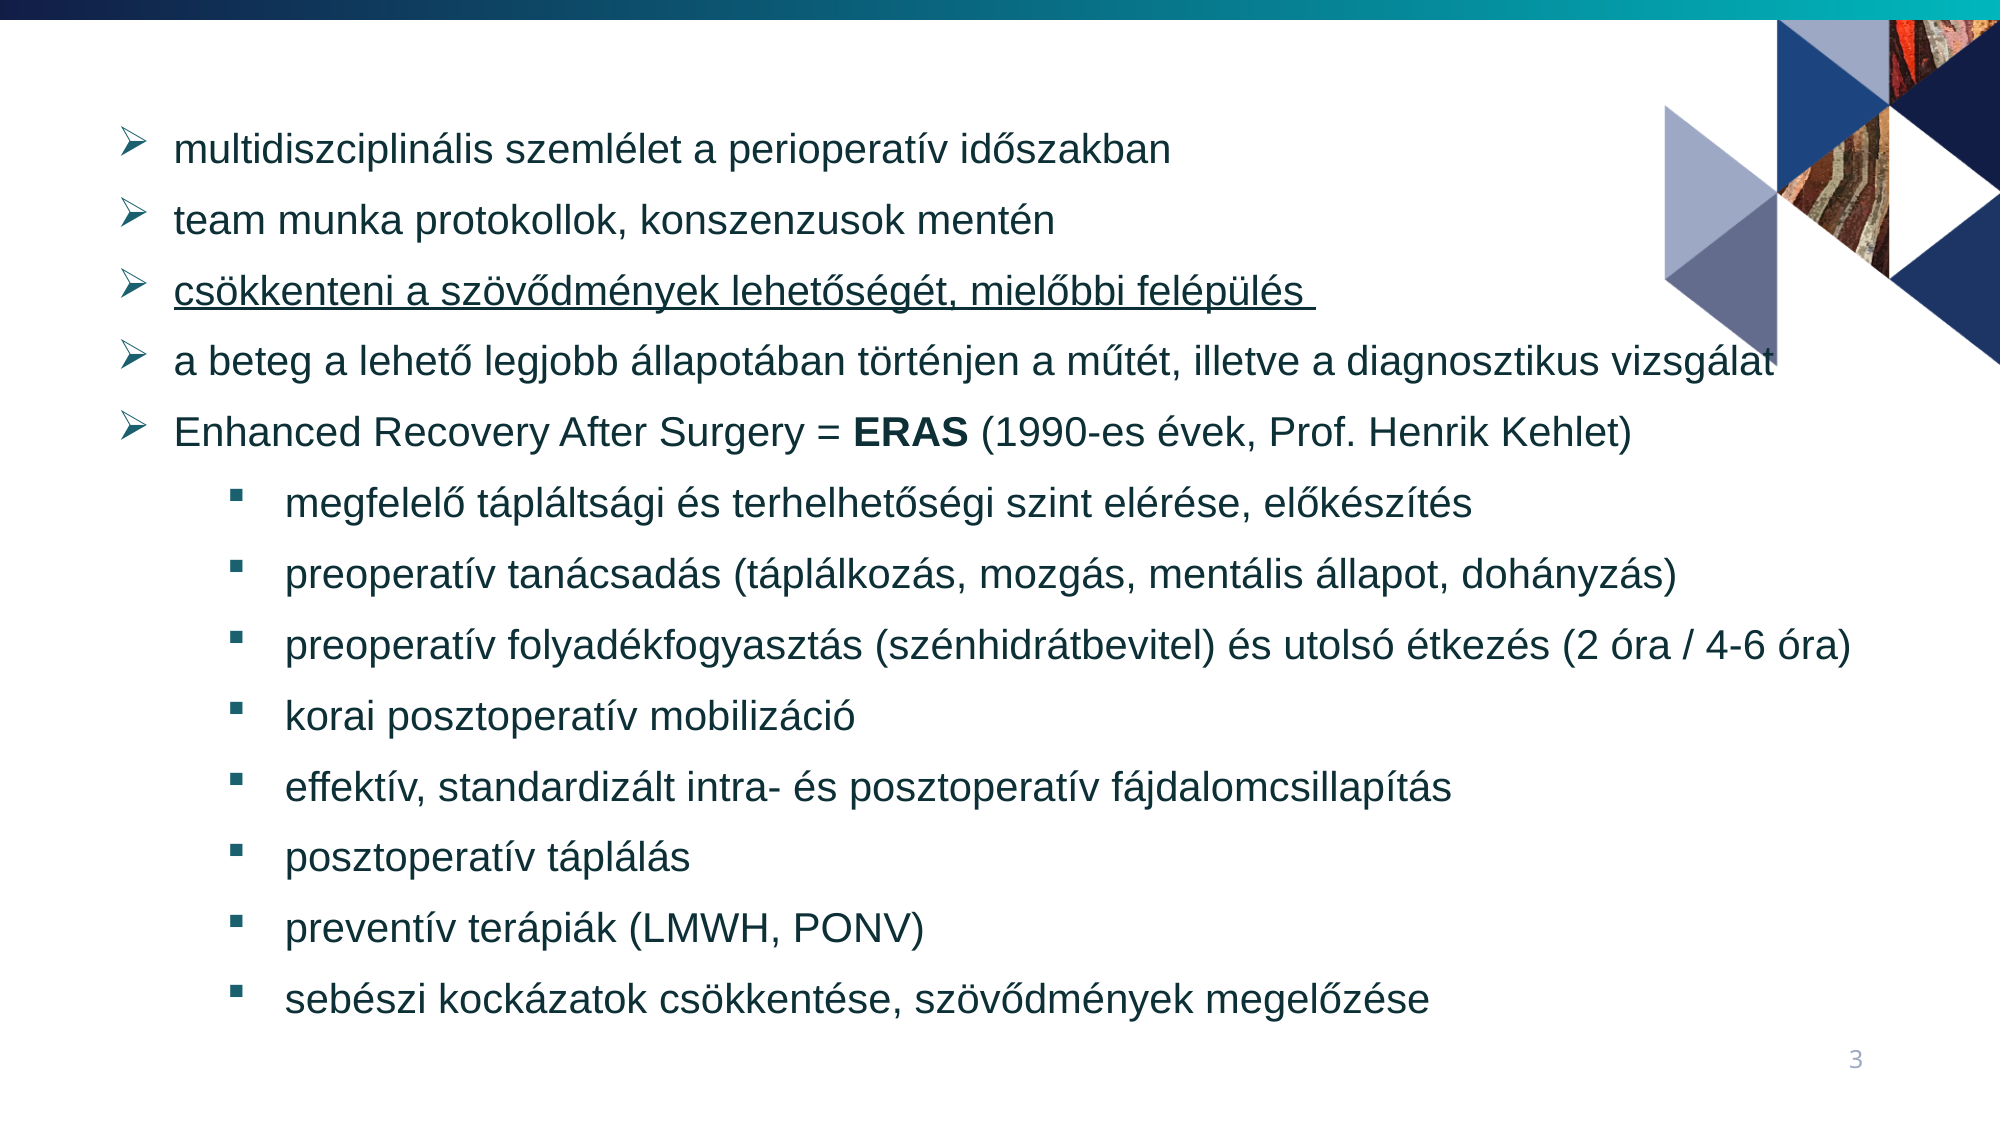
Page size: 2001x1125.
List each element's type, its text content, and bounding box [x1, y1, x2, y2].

text_box [0, 0, 1661, 20]
text_box 3 [1720, 1006, 1879, 1082]
text_box multidiszciplinális szemlélet a perioperatív időszakban team munka protokollok, konszenzusok mentén csökkenteni a szövődmények lehetőségét, mielőbbi felépülés a beteg a lehető legjobb állapotában történjen a műtét, illetve a diagnosztikus vizsgálat Enhanced Recovery After Surgery = ERAS (1990-es évek, Prof. Henrik Kehlet) megfelelő tápláltsági és terhelhetőségi szint elérése, előkészítés preoperatív tanácsadás (táplálkozás, mozgás, mentális állapot, dohányzás) preoperatív folyadékfogyasztás (szénhidrátbevitel) és utolsó étkezés (2 óra / 4-6 óra) korai posztoperatív mobilizáció effektív, standardizált intra- és posztoperatív fájdalomcsillapítás posztoperatív táplálás preventív terápiák (LMWH, PONV) sebészi kockázatok csökkentése, szövődmények megelőzése [94, 114, 1879, 838]
picture [1663, 0, 2000, 367]
